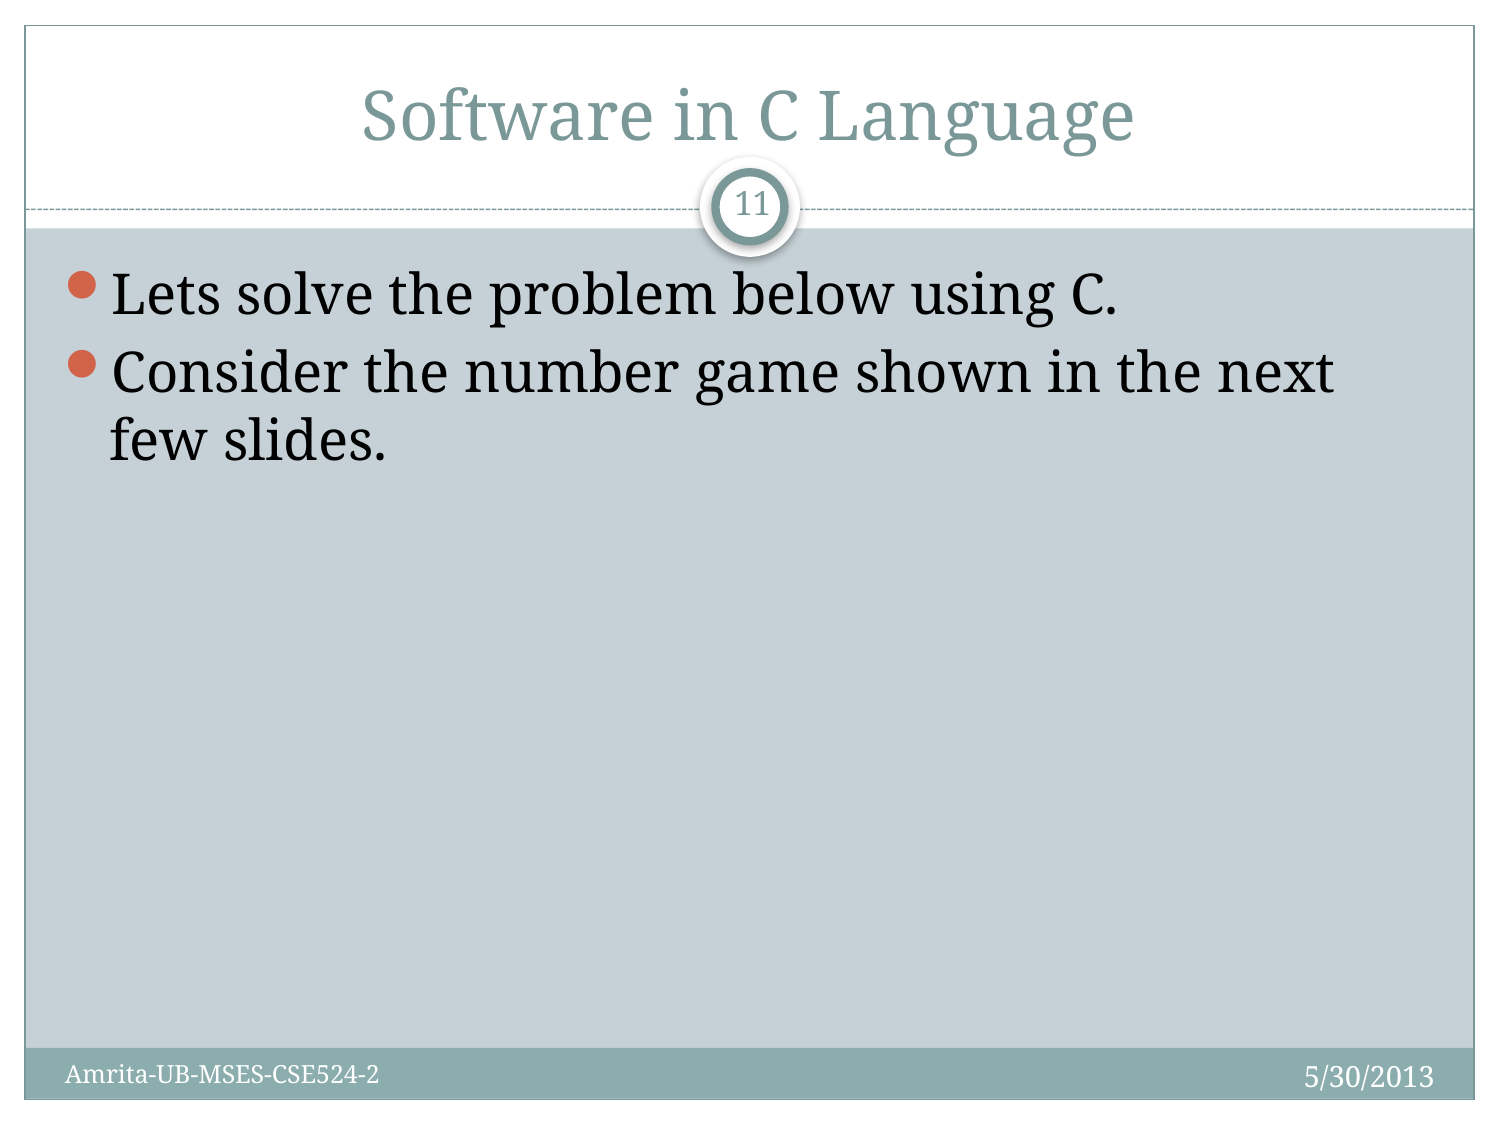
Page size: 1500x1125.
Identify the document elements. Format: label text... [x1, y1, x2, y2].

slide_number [950, 1050, 1450, 1111]
title Software in C Language [49, 37, 1450, 162]
footer Amrita-UB-MSES-CSE524-2 [50, 1051, 638, 1112]
slide_number 11 [715, 168, 791, 241]
list Lets solve the problem below using C. Consider the number game shown in the next few slides. [49, 250, 1445, 1001]
